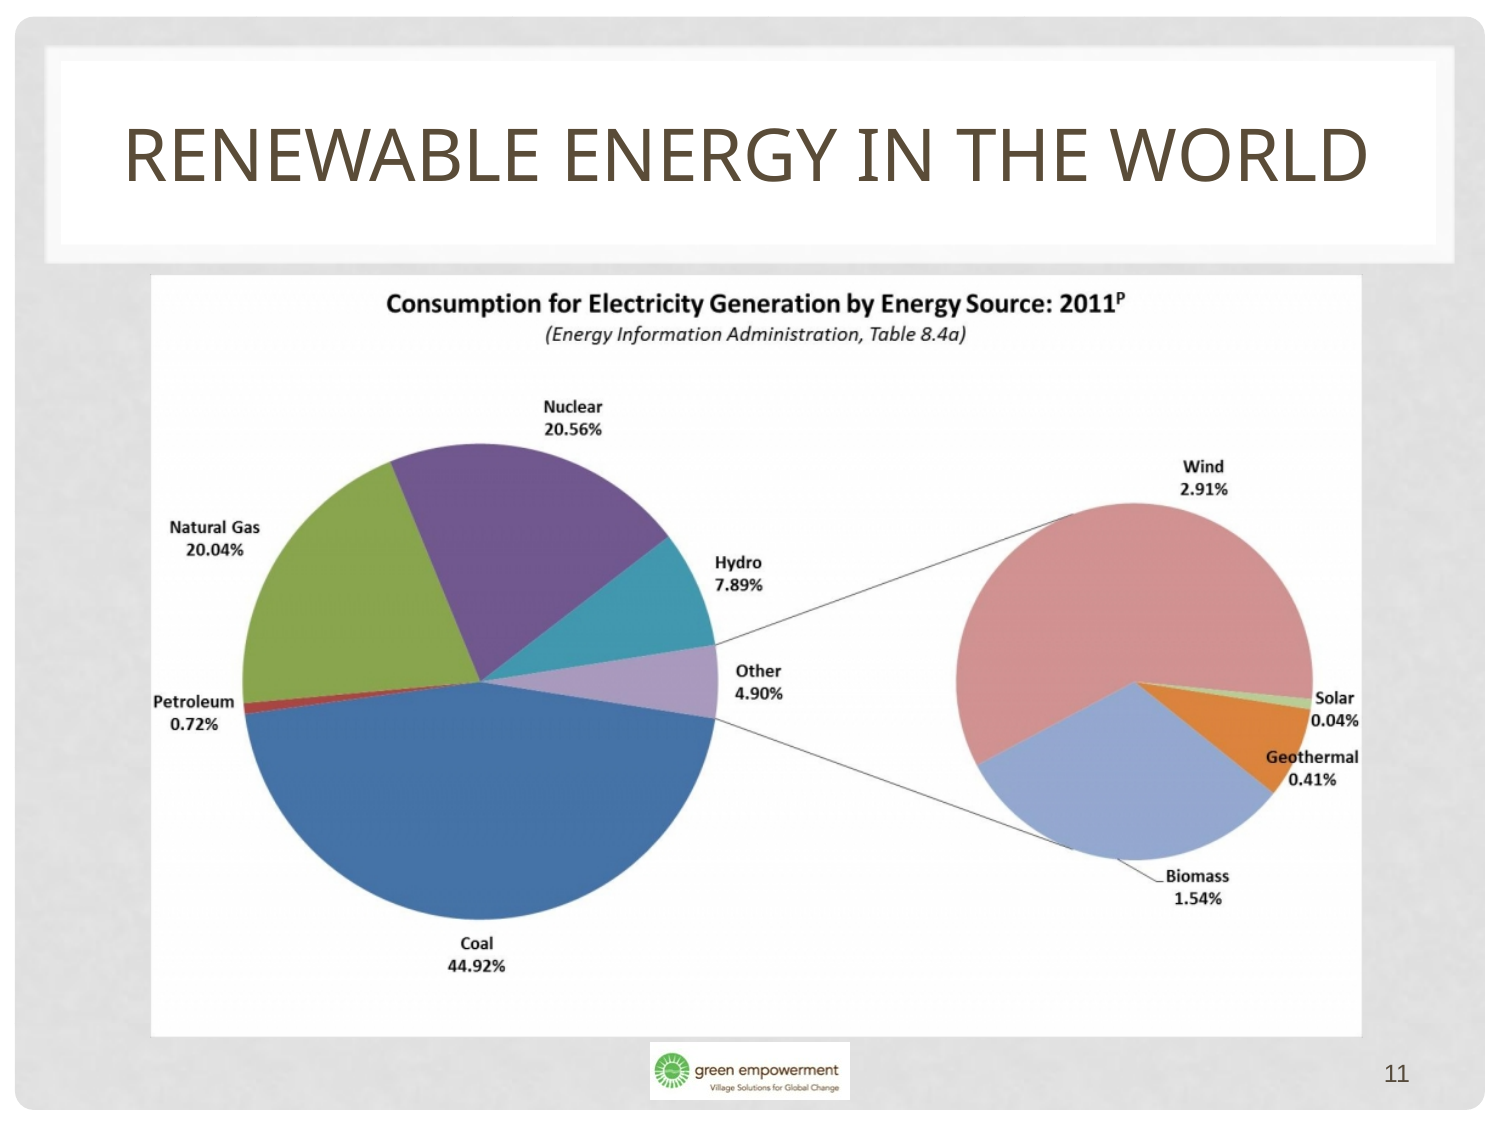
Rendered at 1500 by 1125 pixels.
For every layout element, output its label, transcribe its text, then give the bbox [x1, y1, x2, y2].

slide_number 11 [1074, 1042, 1425, 1103]
picture [149, 274, 1363, 1039]
title Renewable Energy in the World [69, 66, 1425, 238]
picture [650, 1042, 850, 1100]
